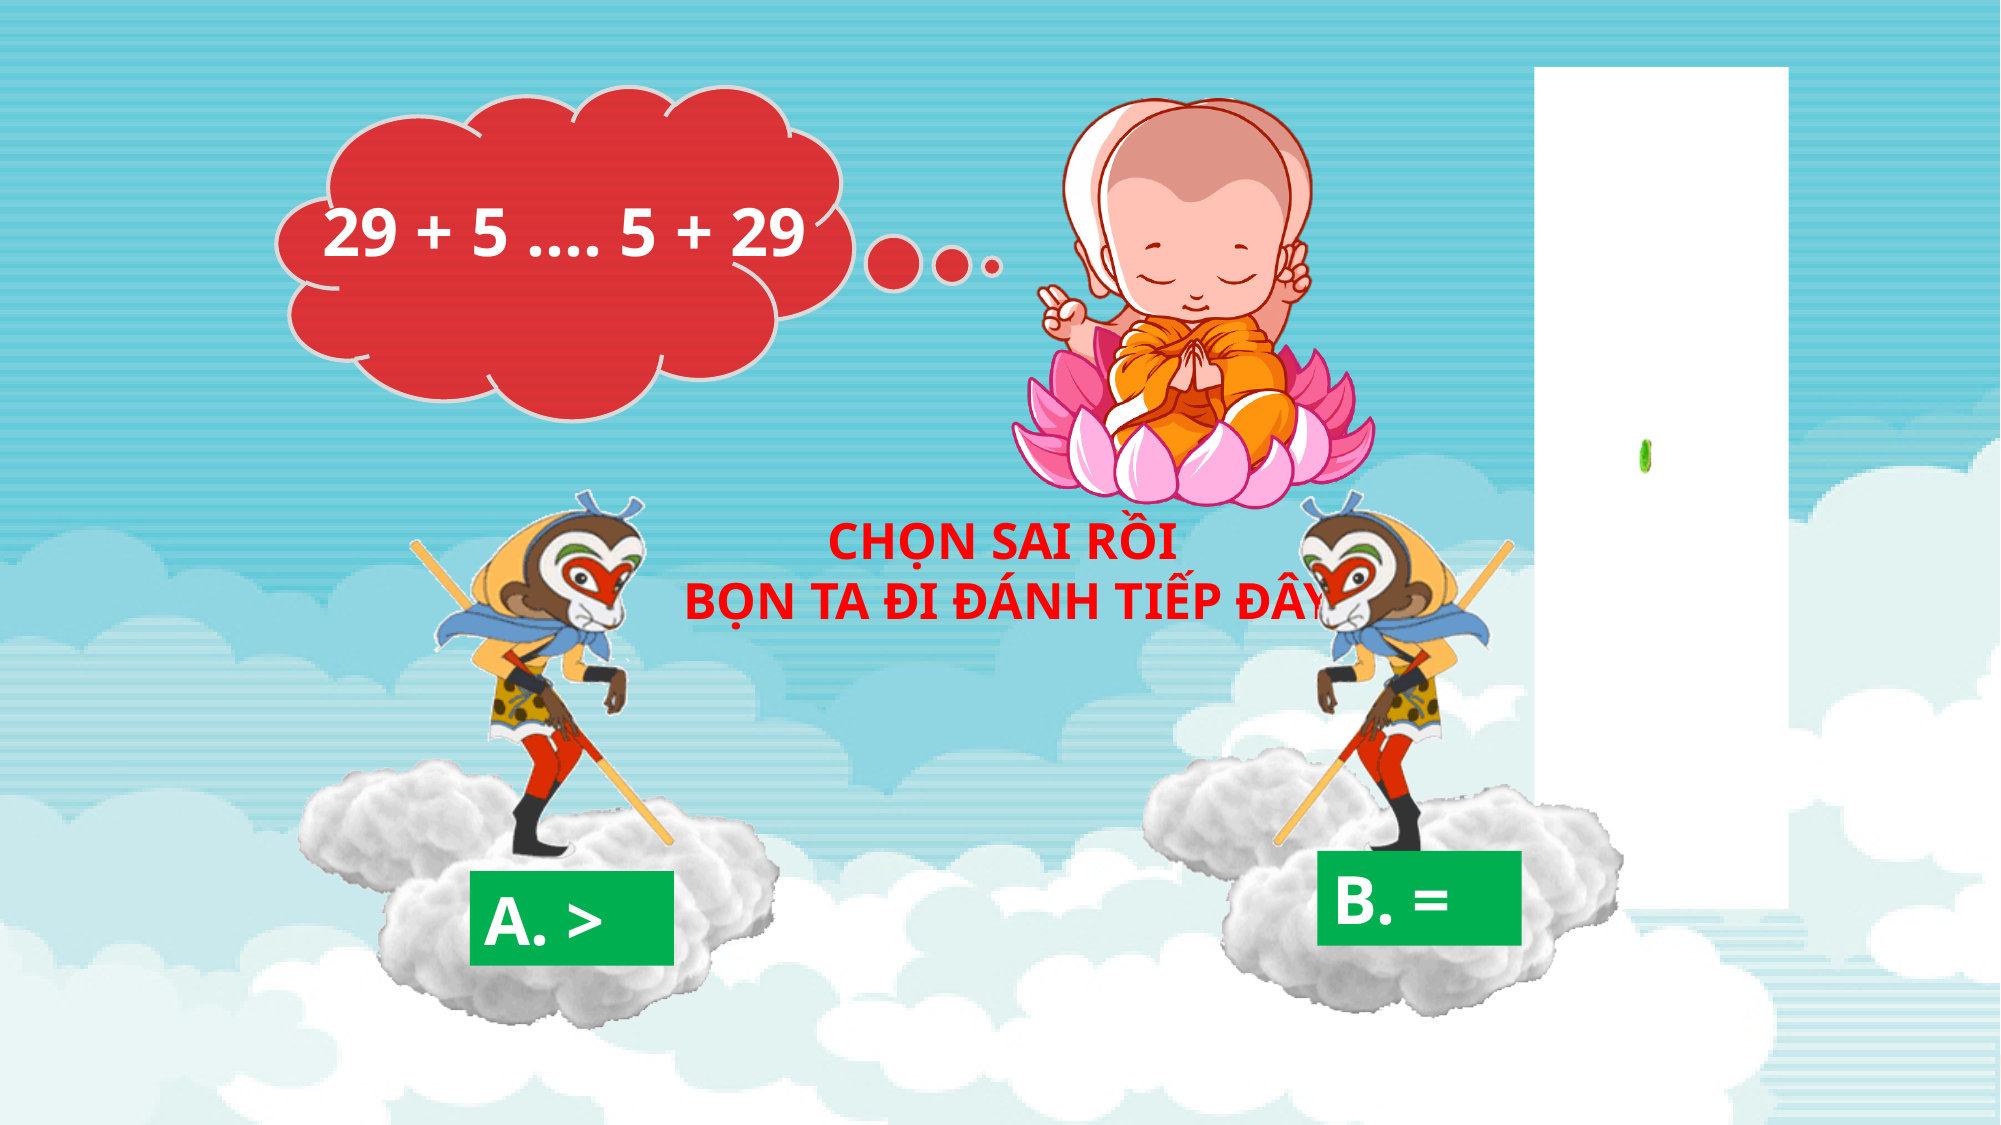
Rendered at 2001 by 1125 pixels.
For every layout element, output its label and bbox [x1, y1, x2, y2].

picture [0, 0, 2001, 1125]
text_box [276, 85, 855, 421]
